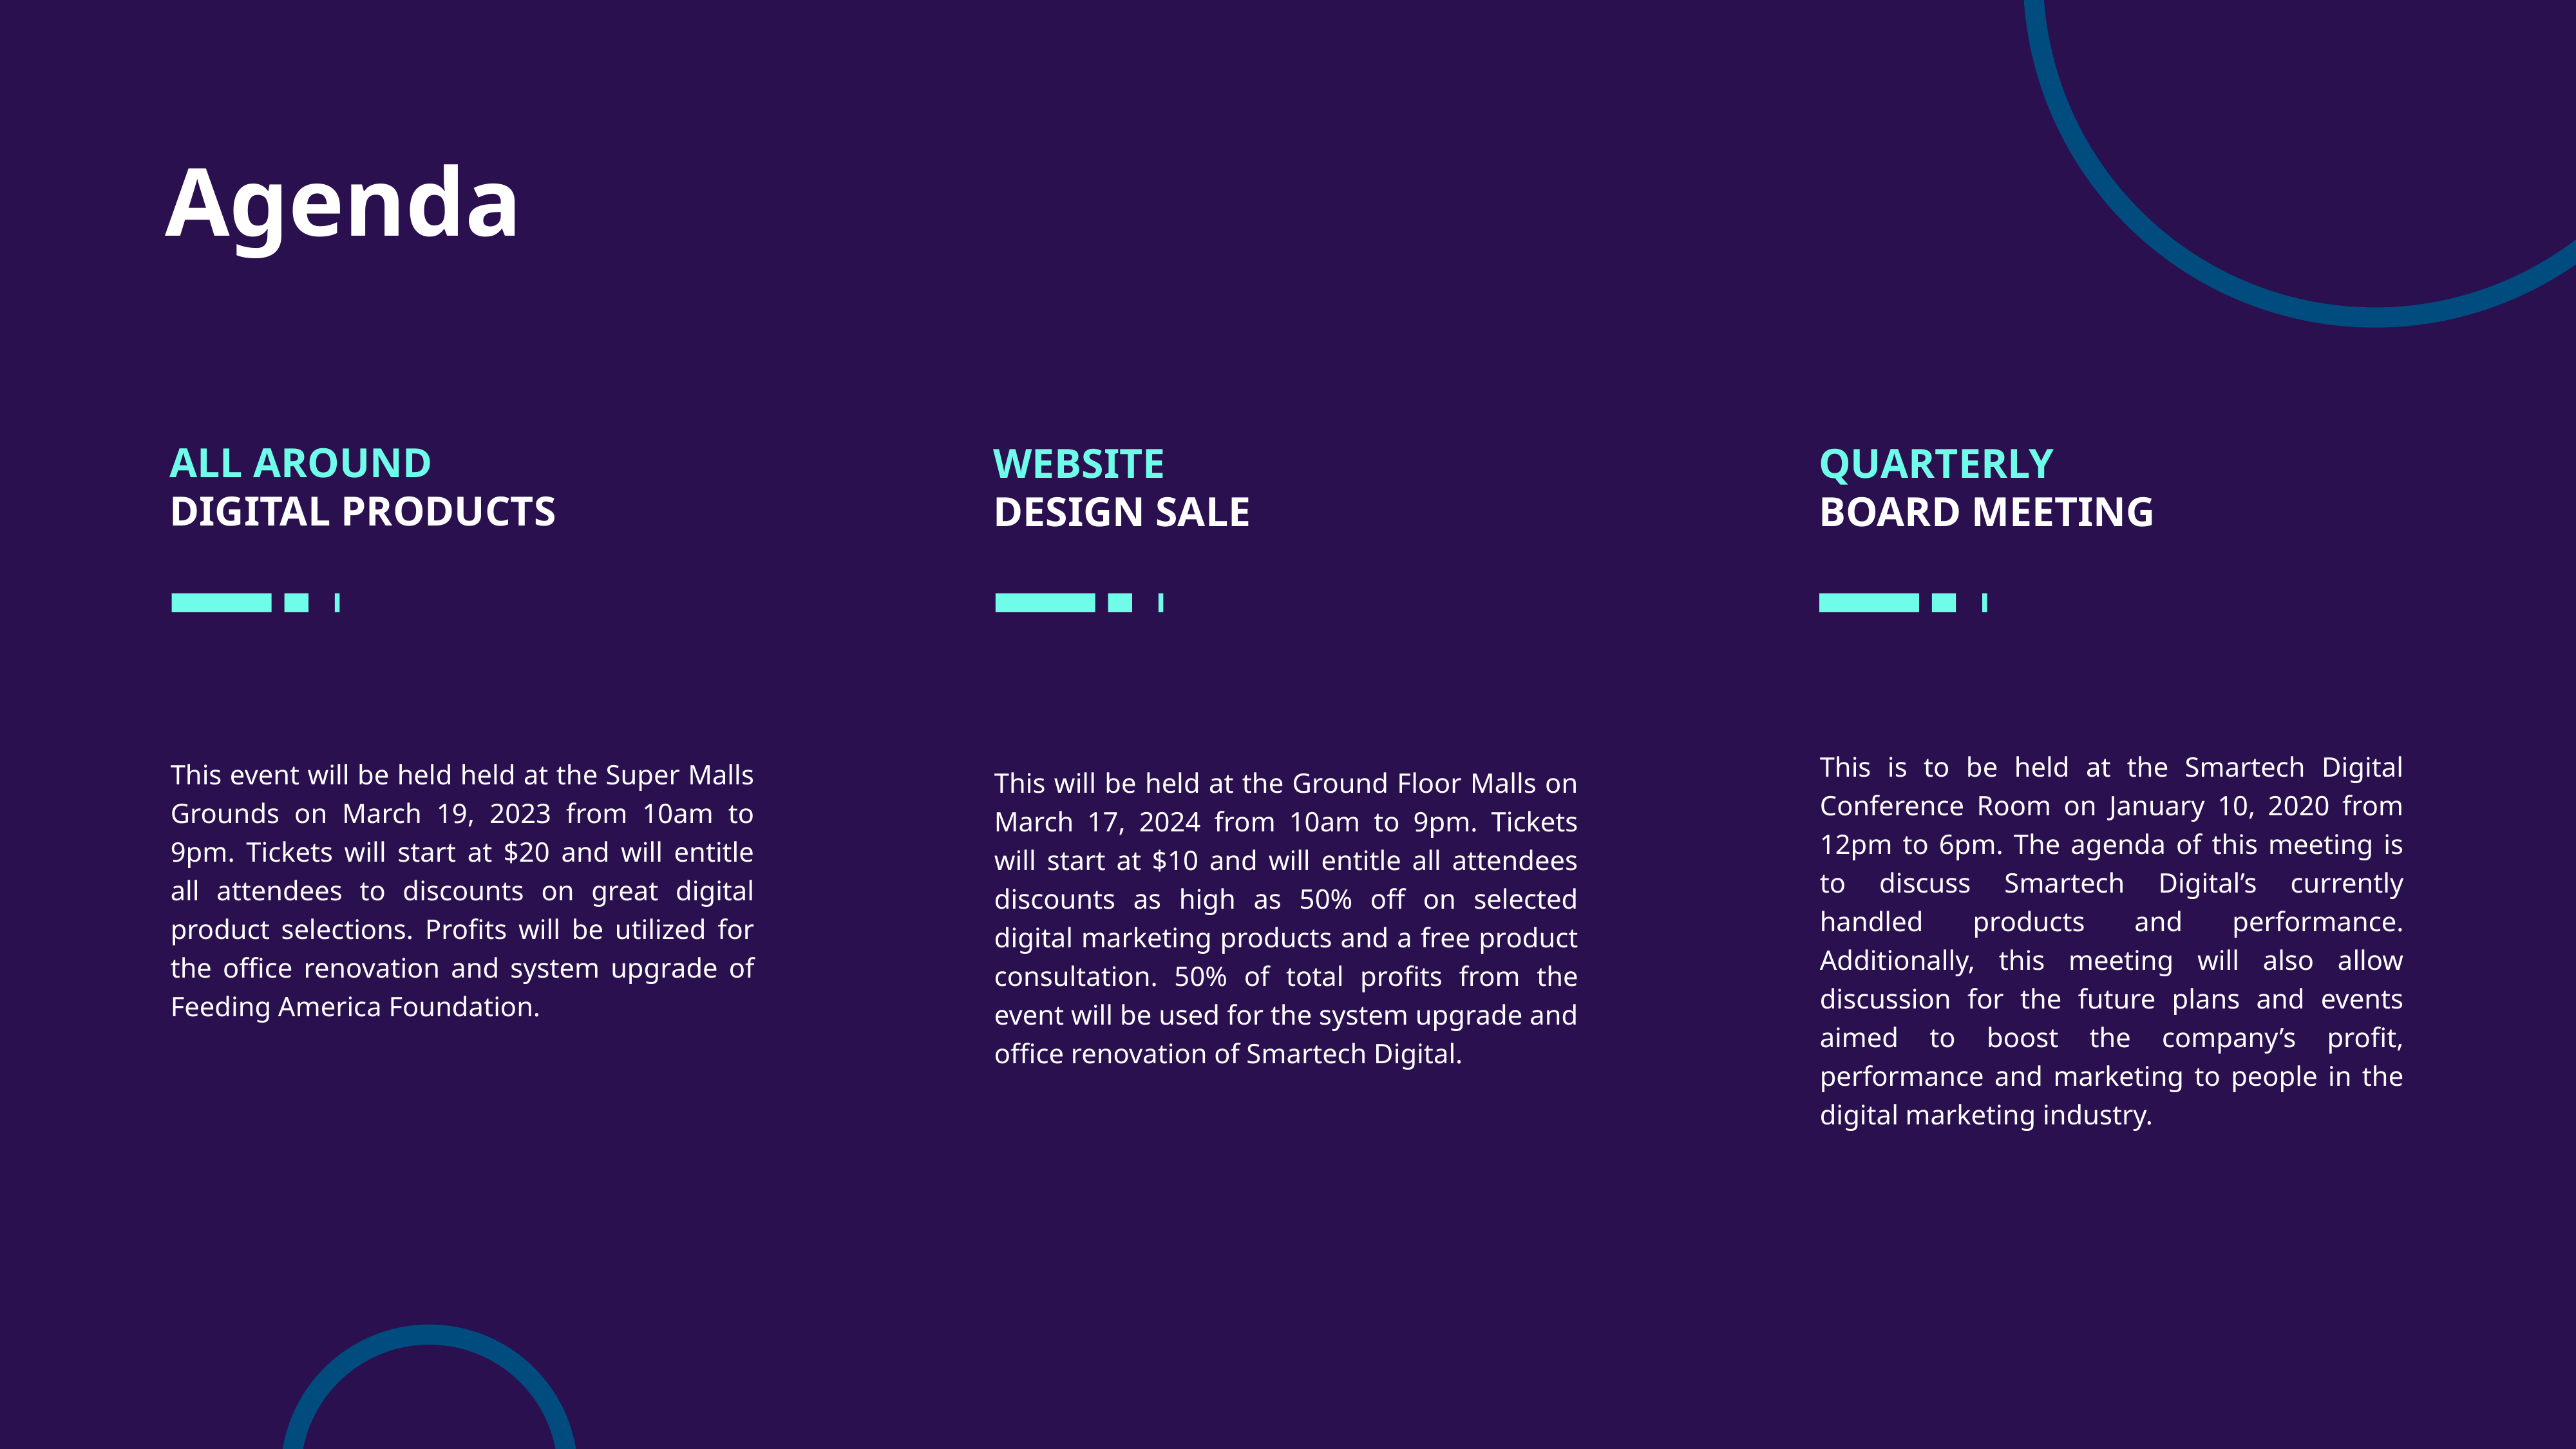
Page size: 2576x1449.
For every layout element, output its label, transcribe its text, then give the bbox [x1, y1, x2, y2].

text_box [284, 593, 308, 612]
text_box [2034, 0, 2576, 318]
text_box [1819, 593, 1919, 612]
text_box [1982, 593, 1987, 612]
text_box [171, 593, 272, 612]
text_box Agenda [165, 138, 726, 272]
text_box [995, 593, 1095, 612]
text_box [292, 1334, 566, 1449]
text_box QUARTERLY BOARD MEETING [1813, 421, 2409, 552]
text_box WEBSITE DESIGN SALE [988, 421, 1583, 552]
text_box This will be held at the Ground Floor Malls on March 17, 2024 from 10am to 9pm. Tickets will start at $10 and will entitle all attendees discounts as high as 50% off on selected digital marketing products and a free product consultation. 50% of total profits from the event will be used for the system upgrade and office renovation of Smartech Digital. [989, 699, 1584, 1130]
text_box [334, 593, 340, 612]
text_box This is to be held at the Smartech Digital Conference Room on January 10, 2020 from 12pm to 6pm. The agenda of this meeting is to discuss Smartech Digital’s currently handled products and performance. Additionally, this meeting will also allow discussion for the future plans and events aimed to boost the company’s profit, performance and marketing to people in the digital marketing industry. [1814, 697, 2409, 1177]
text_box This event will be held held at the Super Malls Grounds on March 19, 2023 from 10am to 9pm. Tickets will start at $20 and will entitle all attendees to discounts on great digital product selections. Profits will be utilized for the office renovation and system upgrade of Feeding America Foundation. [165, 695, 760, 1078]
text_box [1158, 593, 1164, 612]
text_box [1931, 593, 1956, 612]
text_box [1108, 593, 1132, 612]
text_box ALL AROUND DIGITAL PRODUCTS [164, 420, 759, 551]
